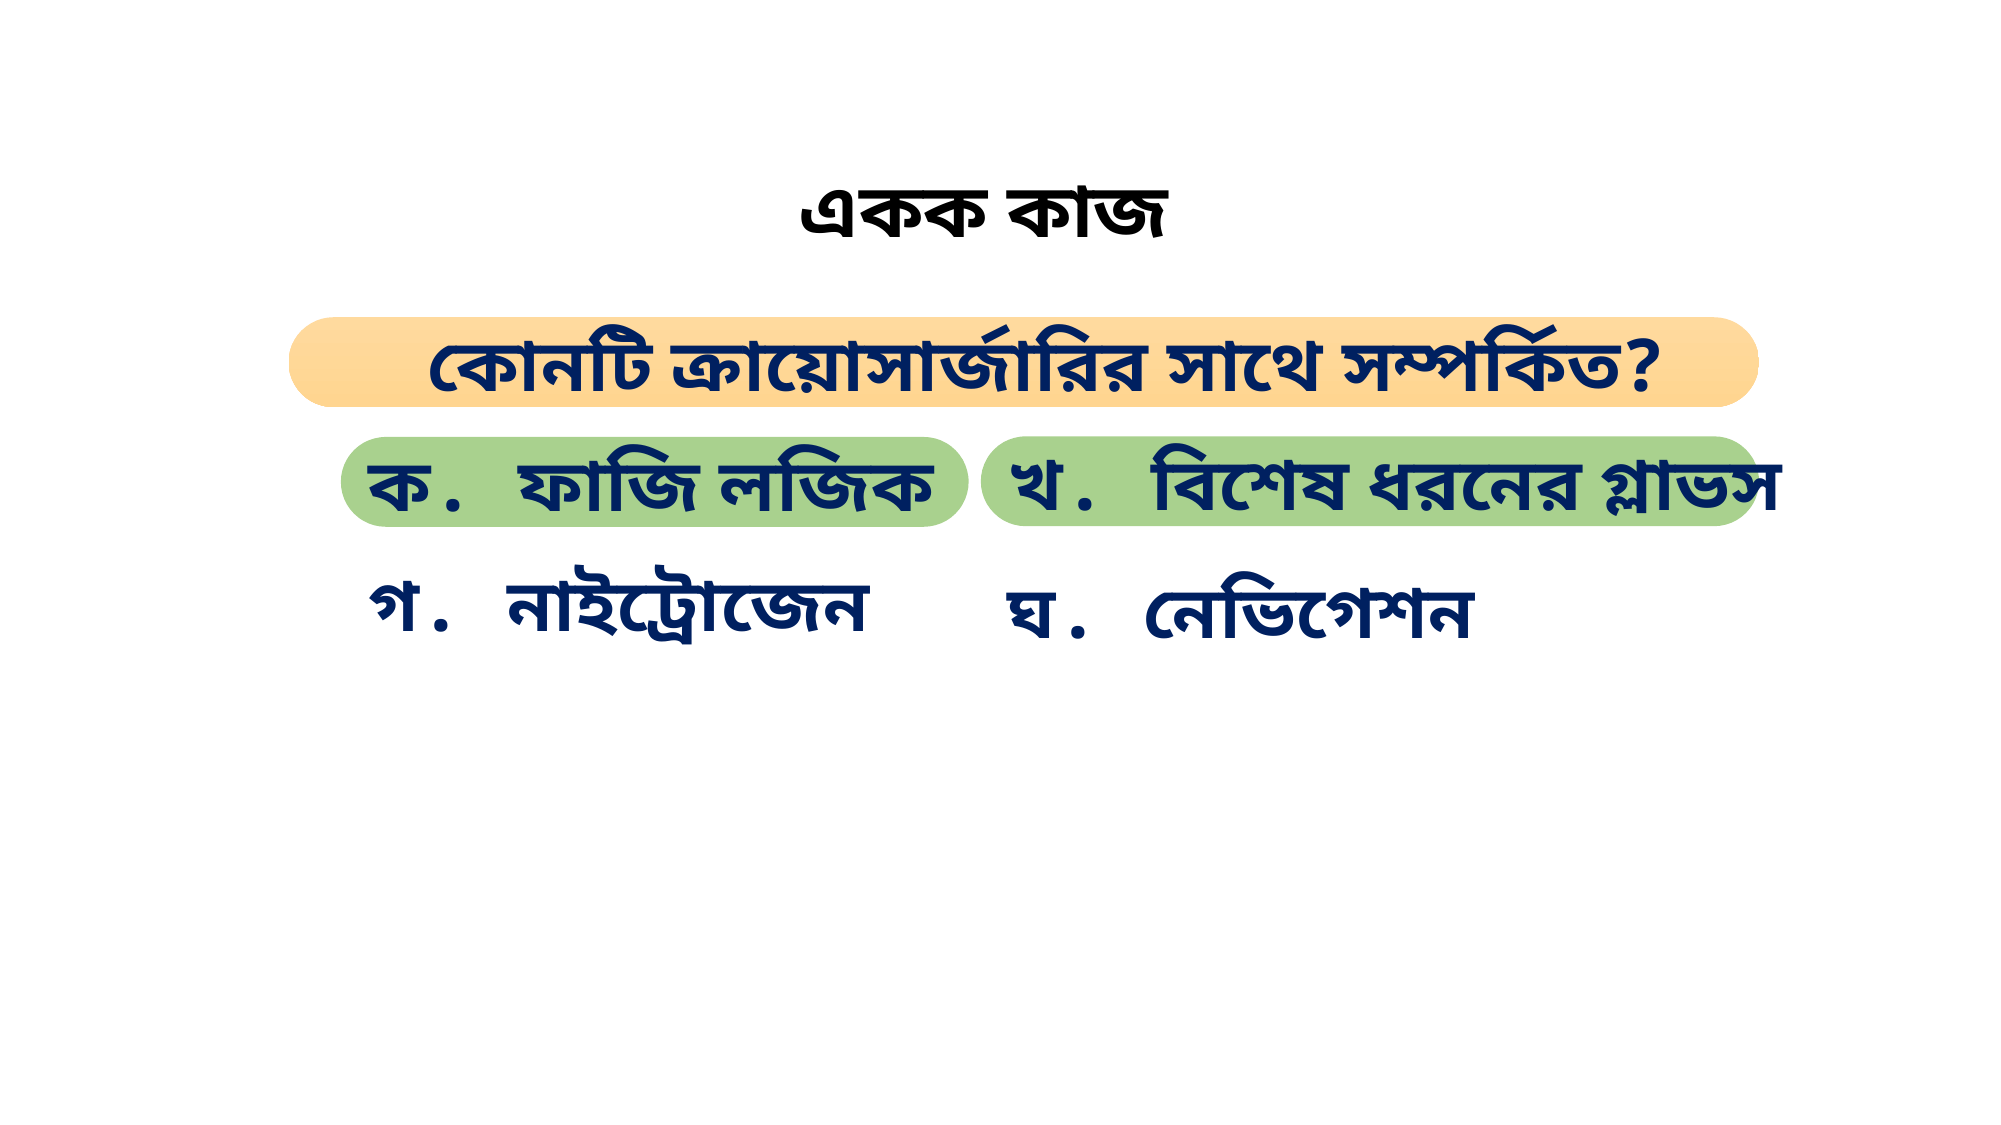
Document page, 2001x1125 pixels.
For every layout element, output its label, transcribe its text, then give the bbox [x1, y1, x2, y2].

text_box গ. নাইট্রোজেন [340, 557, 968, 648]
title একক কাজ [555, 148, 1413, 262]
text_box ক. ফাজি লজিক [340, 436, 969, 527]
text_box খ. বিশেষ ধরনের গ্লাভস [980, 436, 1760, 527]
text_box কোনটি ক্রায়োসার্জারির সাথে সম্পর্কিত? [288, 316, 1760, 408]
text_box ঘ. নেভিগেশন [980, 564, 1730, 654]
